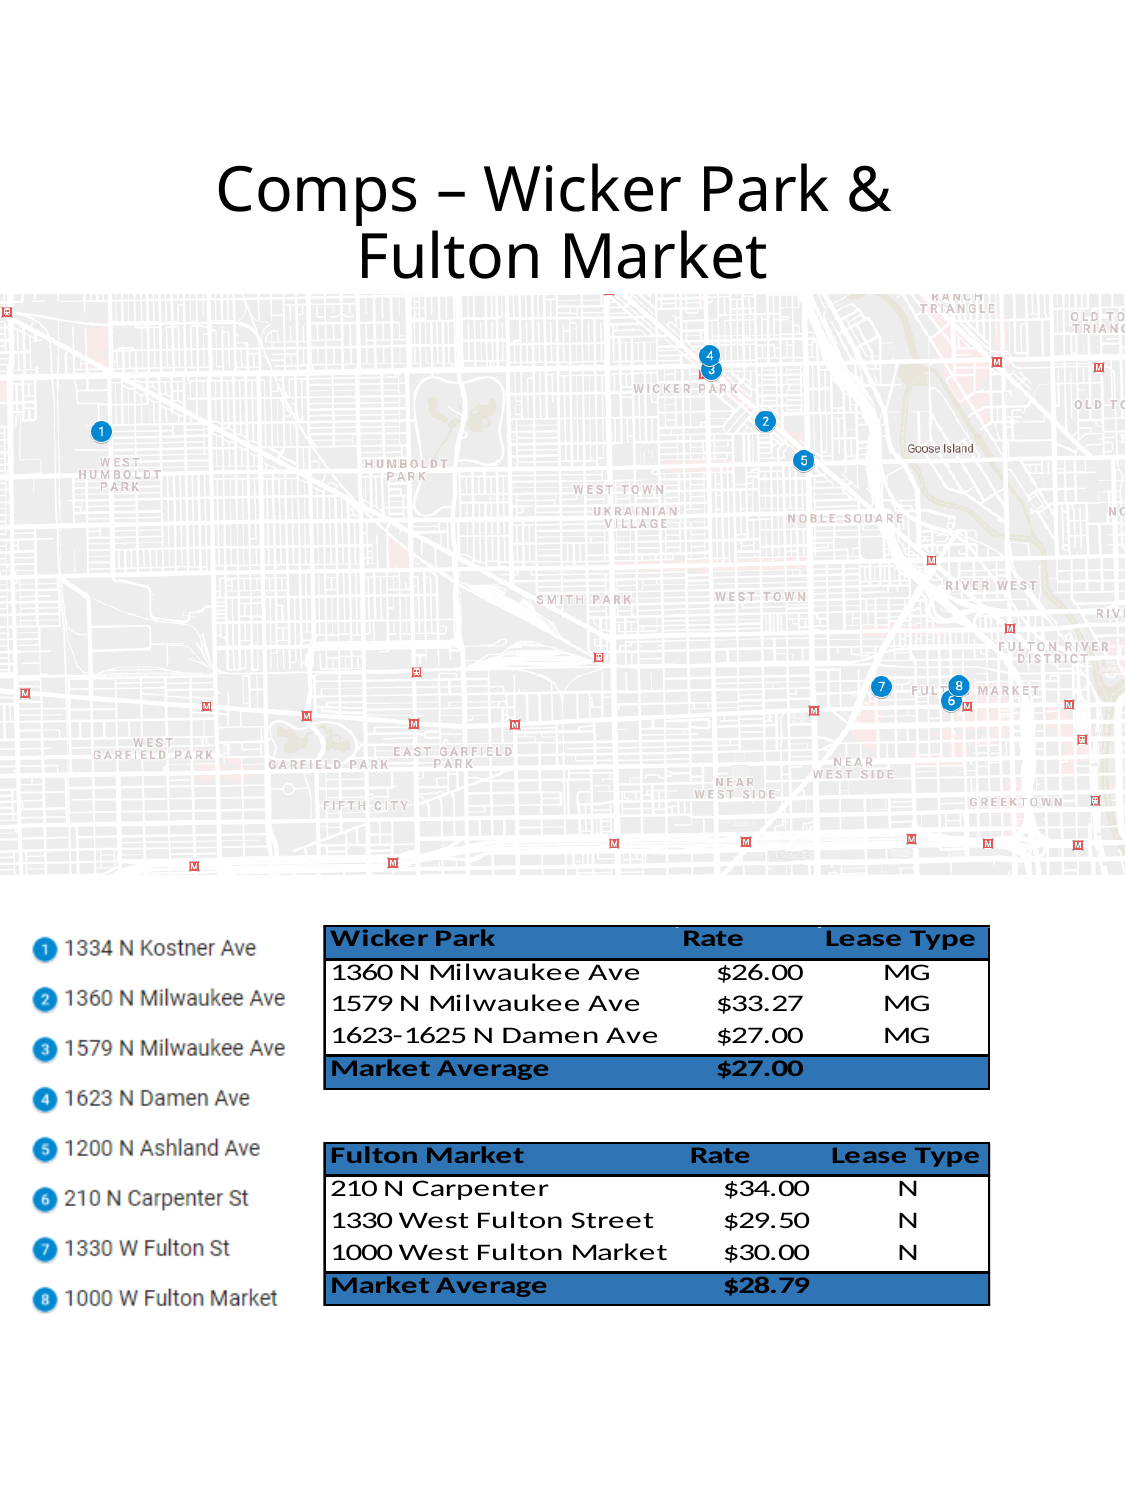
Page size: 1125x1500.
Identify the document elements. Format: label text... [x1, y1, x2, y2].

picture [0, 294, 1125, 875]
title Comps – Wicker Park & Fulton Market [77, 79, 1048, 294]
picture [0, 920, 993, 1353]
